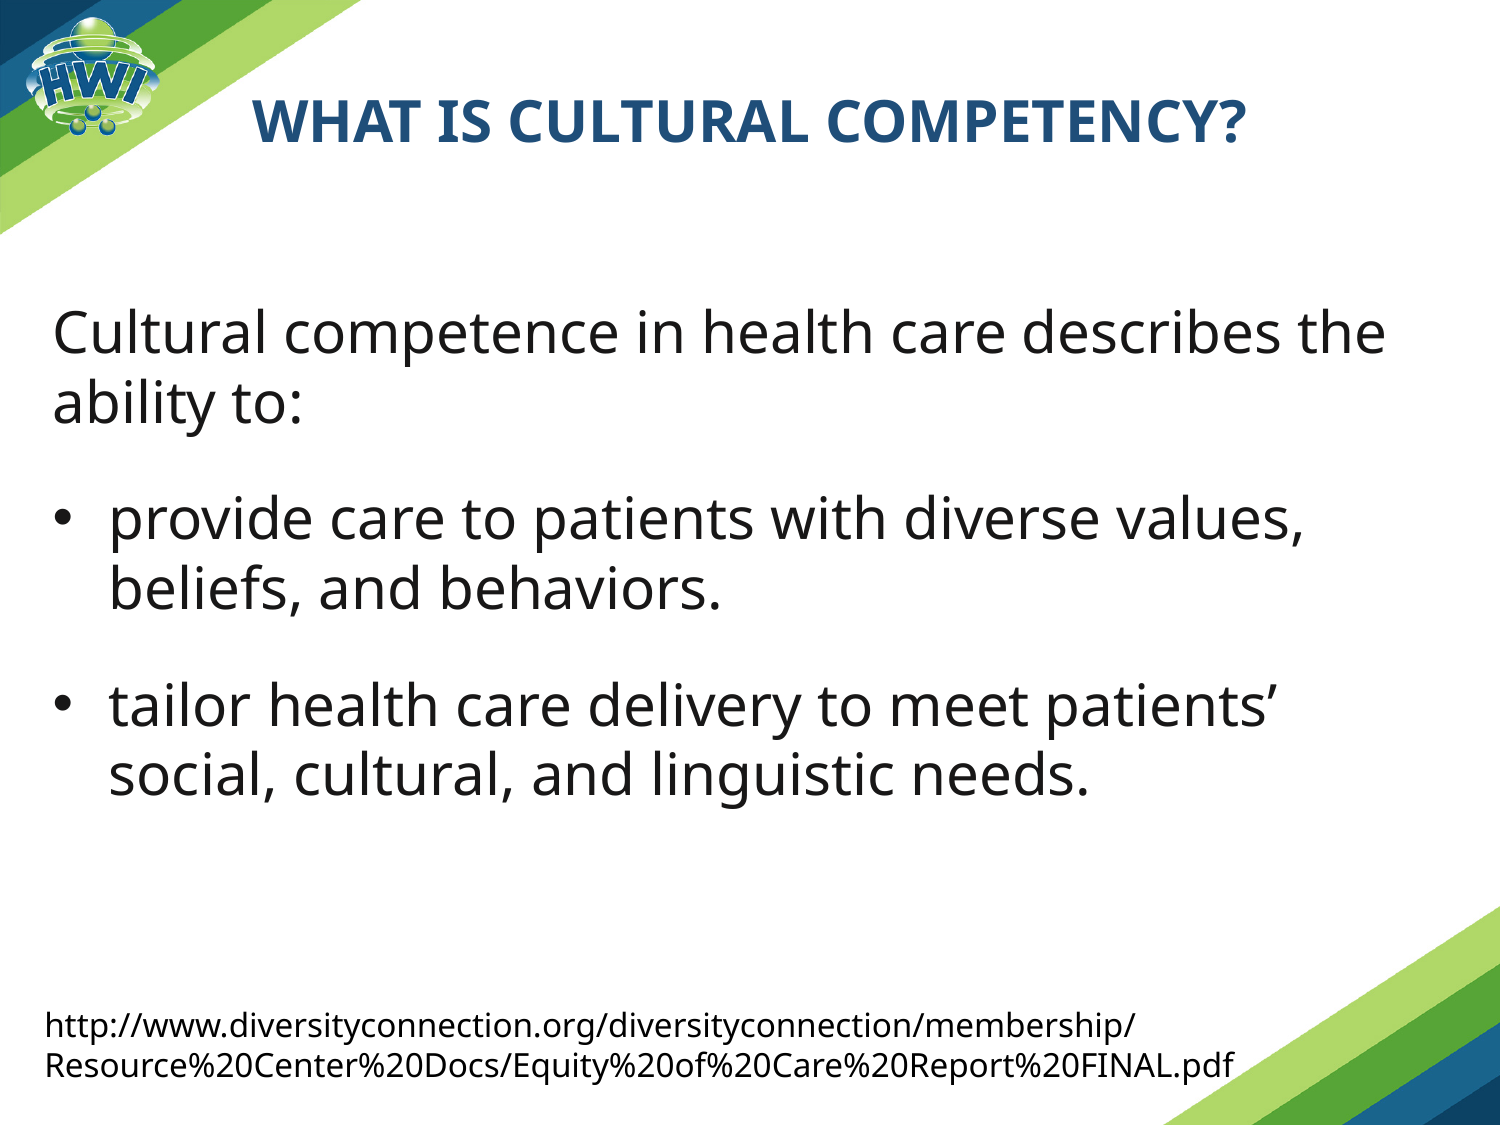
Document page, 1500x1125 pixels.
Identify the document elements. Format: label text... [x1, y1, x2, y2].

picture [0, 0, 1500, 1125]
title What is cultural competency? [75, 24, 1425, 213]
text_box http://www.diversityconnection.org/diversityconnection/membership/ Resource%20Center%20Docs/Equity%20of%20Care%20Report%20FINAL.pdf [29, 997, 1251, 1092]
list Cultural competence in health care describes the ability to: provide care to patients with diverse values, beliefs, and behaviors. tailor health care delivery to meet patients’ social, cultural, and linguistic needs. [37, 287, 1463, 1030]
